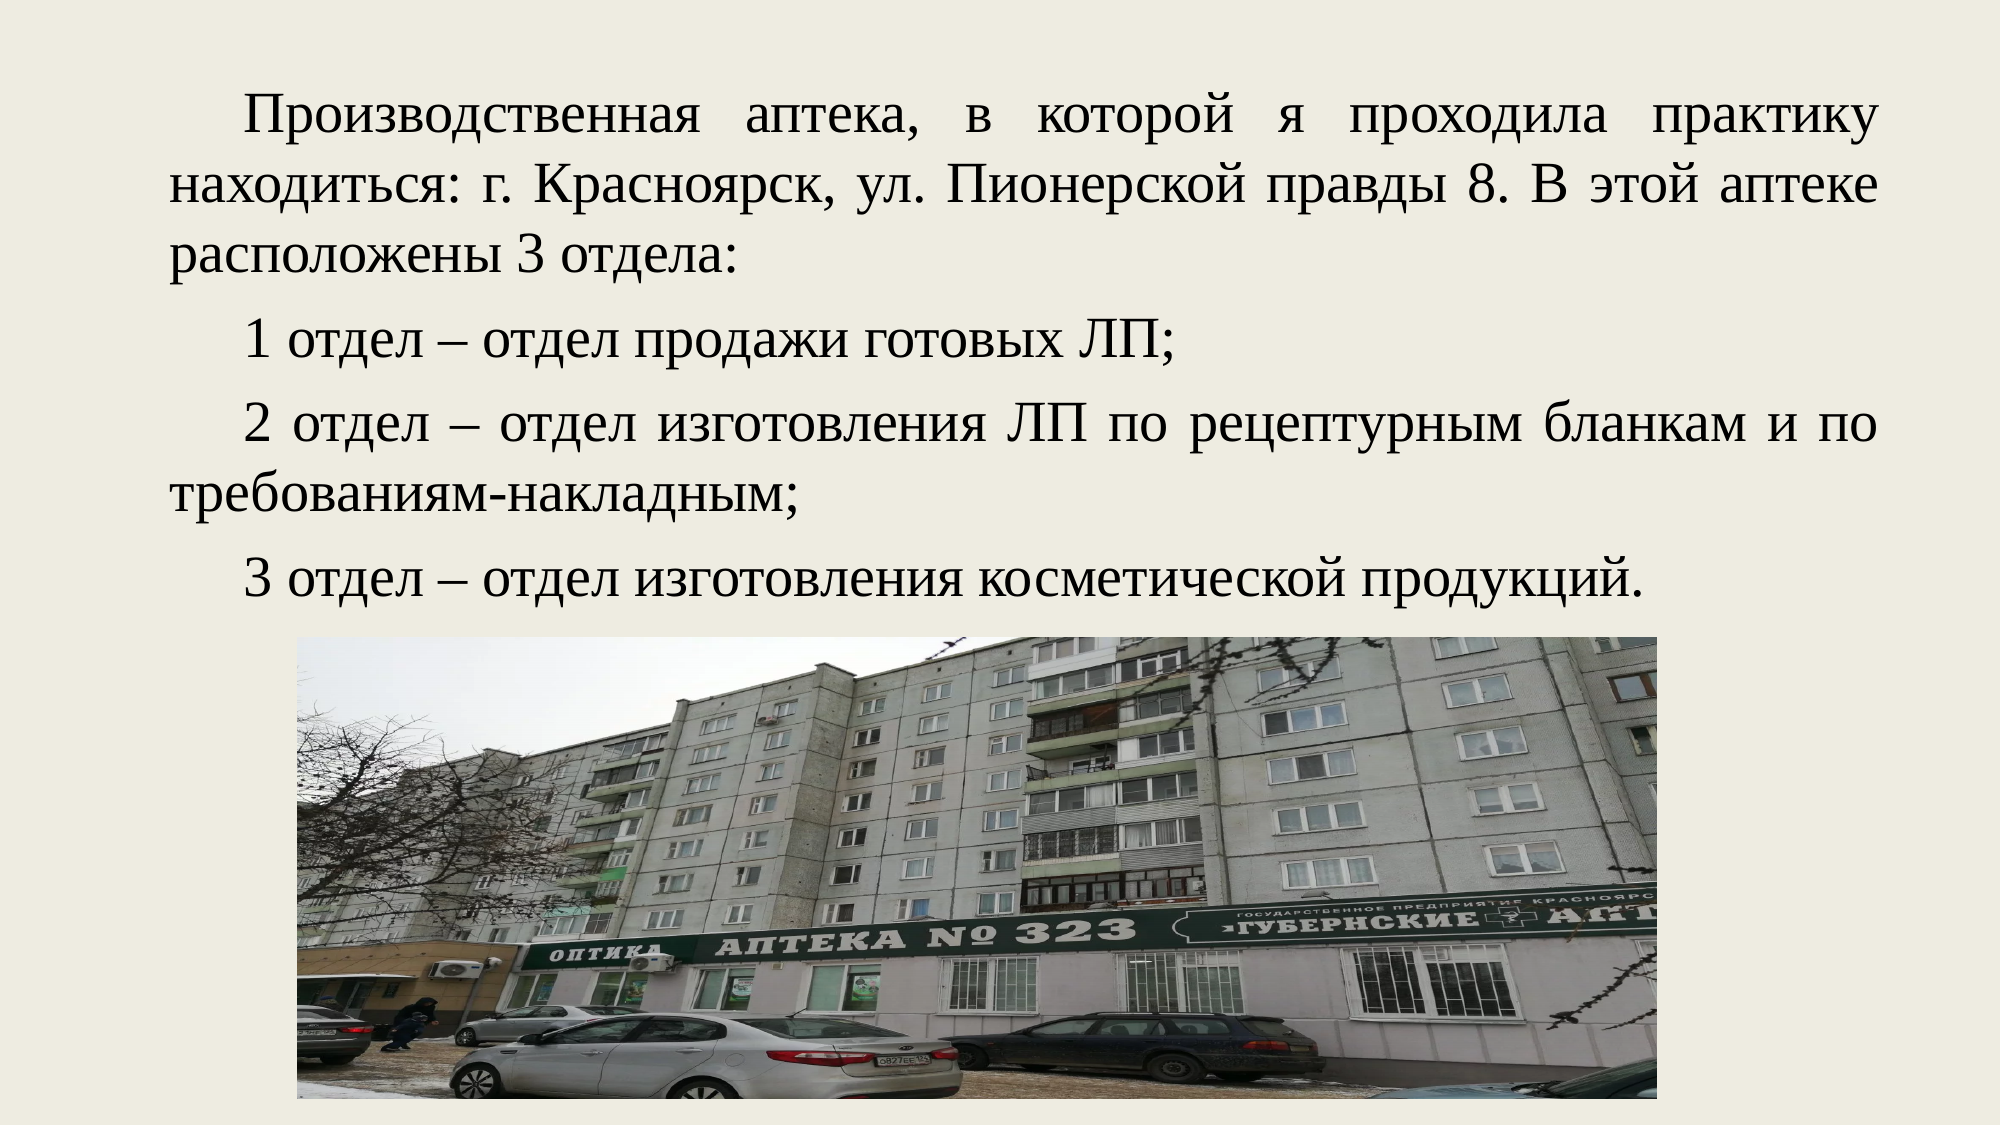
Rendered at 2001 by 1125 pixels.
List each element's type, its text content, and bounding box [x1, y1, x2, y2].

list Производственная аптека, в которой я проходила практику находиться: г. Красноярск, ул. Пионерской правды 8. В этой аптеке расположены 3 отдела: 1 отдел – отдел продажи готовых ЛП; 2 отдел – отдел изготовления ЛП по рецептурным бланкам и по требованиям-накладным; 3 отдел – отдел изготовления косметической продукций. [95, 67, 1896, 1005]
picture [297, 637, 1657, 1099]
